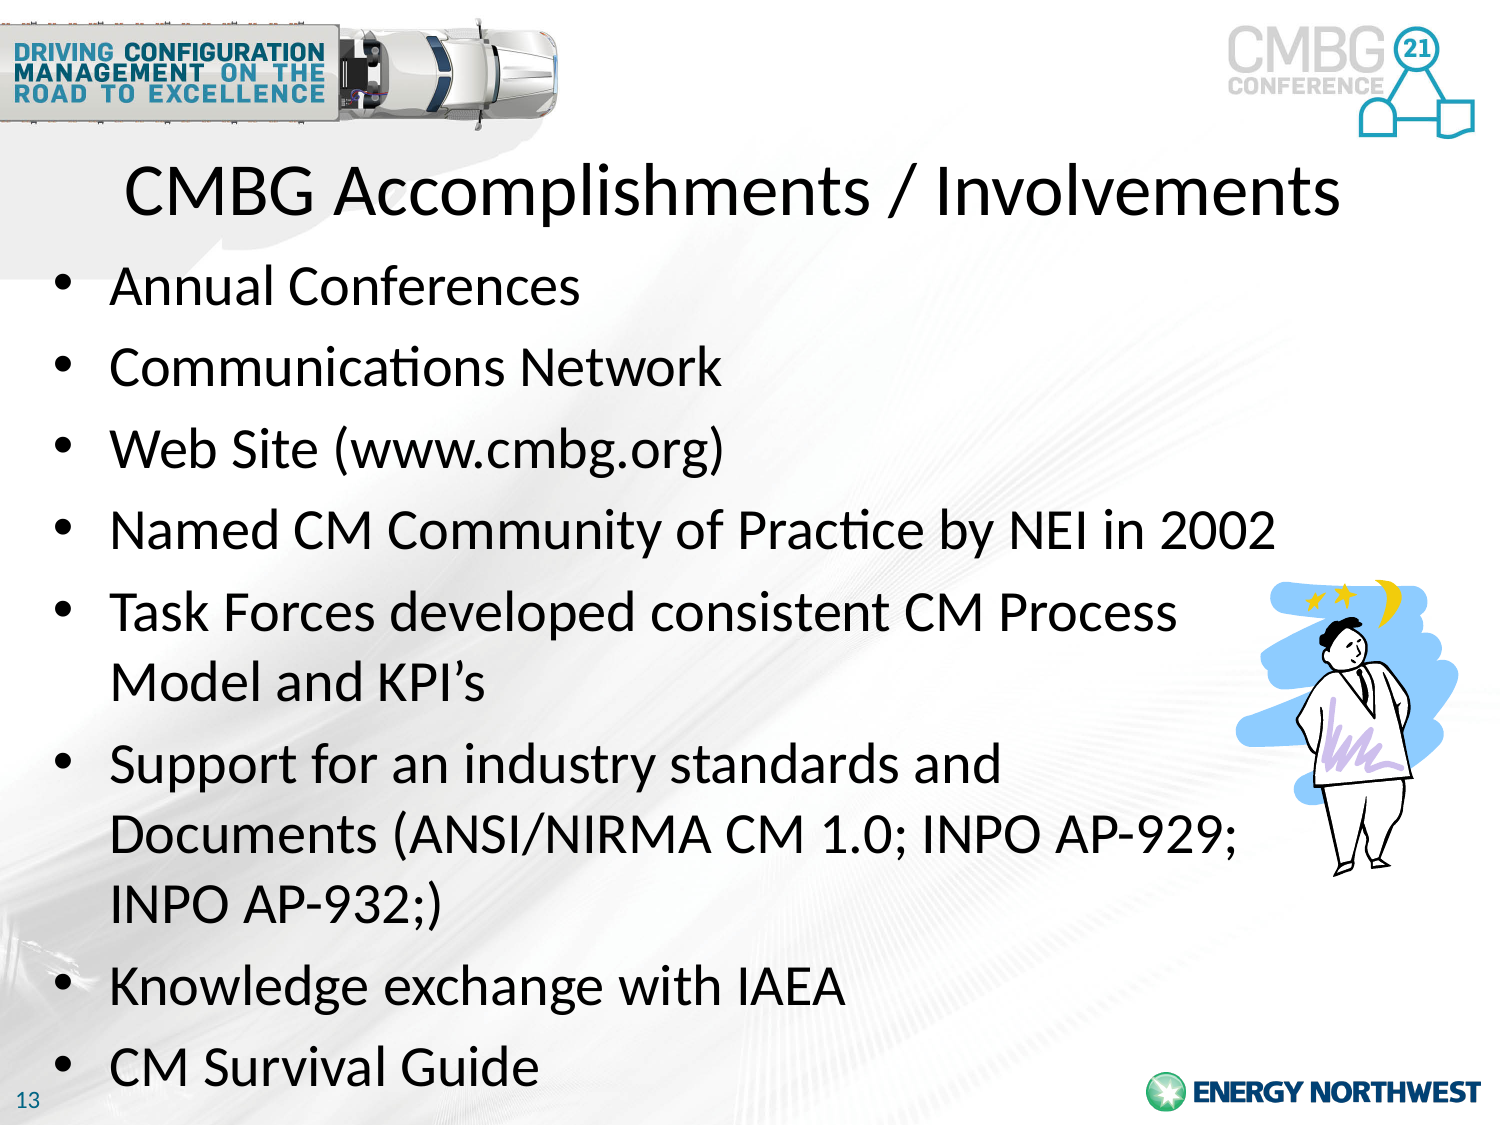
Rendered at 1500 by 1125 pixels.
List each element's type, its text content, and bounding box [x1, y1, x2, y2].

title CMBG Accomplishments / Involvements [73, 163, 1394, 239]
picture [0, 0, 1500, 1125]
list Annual Conferences Communications Network Web Site (www.cmbg.org) Named CM Community of Practice by NEI in 2002 Task Forces developed consistent CM Process Model and KPI’s Support for an industry standards and Documents (ANSI/NIRMA CM 1.0; INPO AP-929; INPO AP-932;) Knowledge exchange with IAEA CM Survival Guide [37, 238, 1301, 1115]
